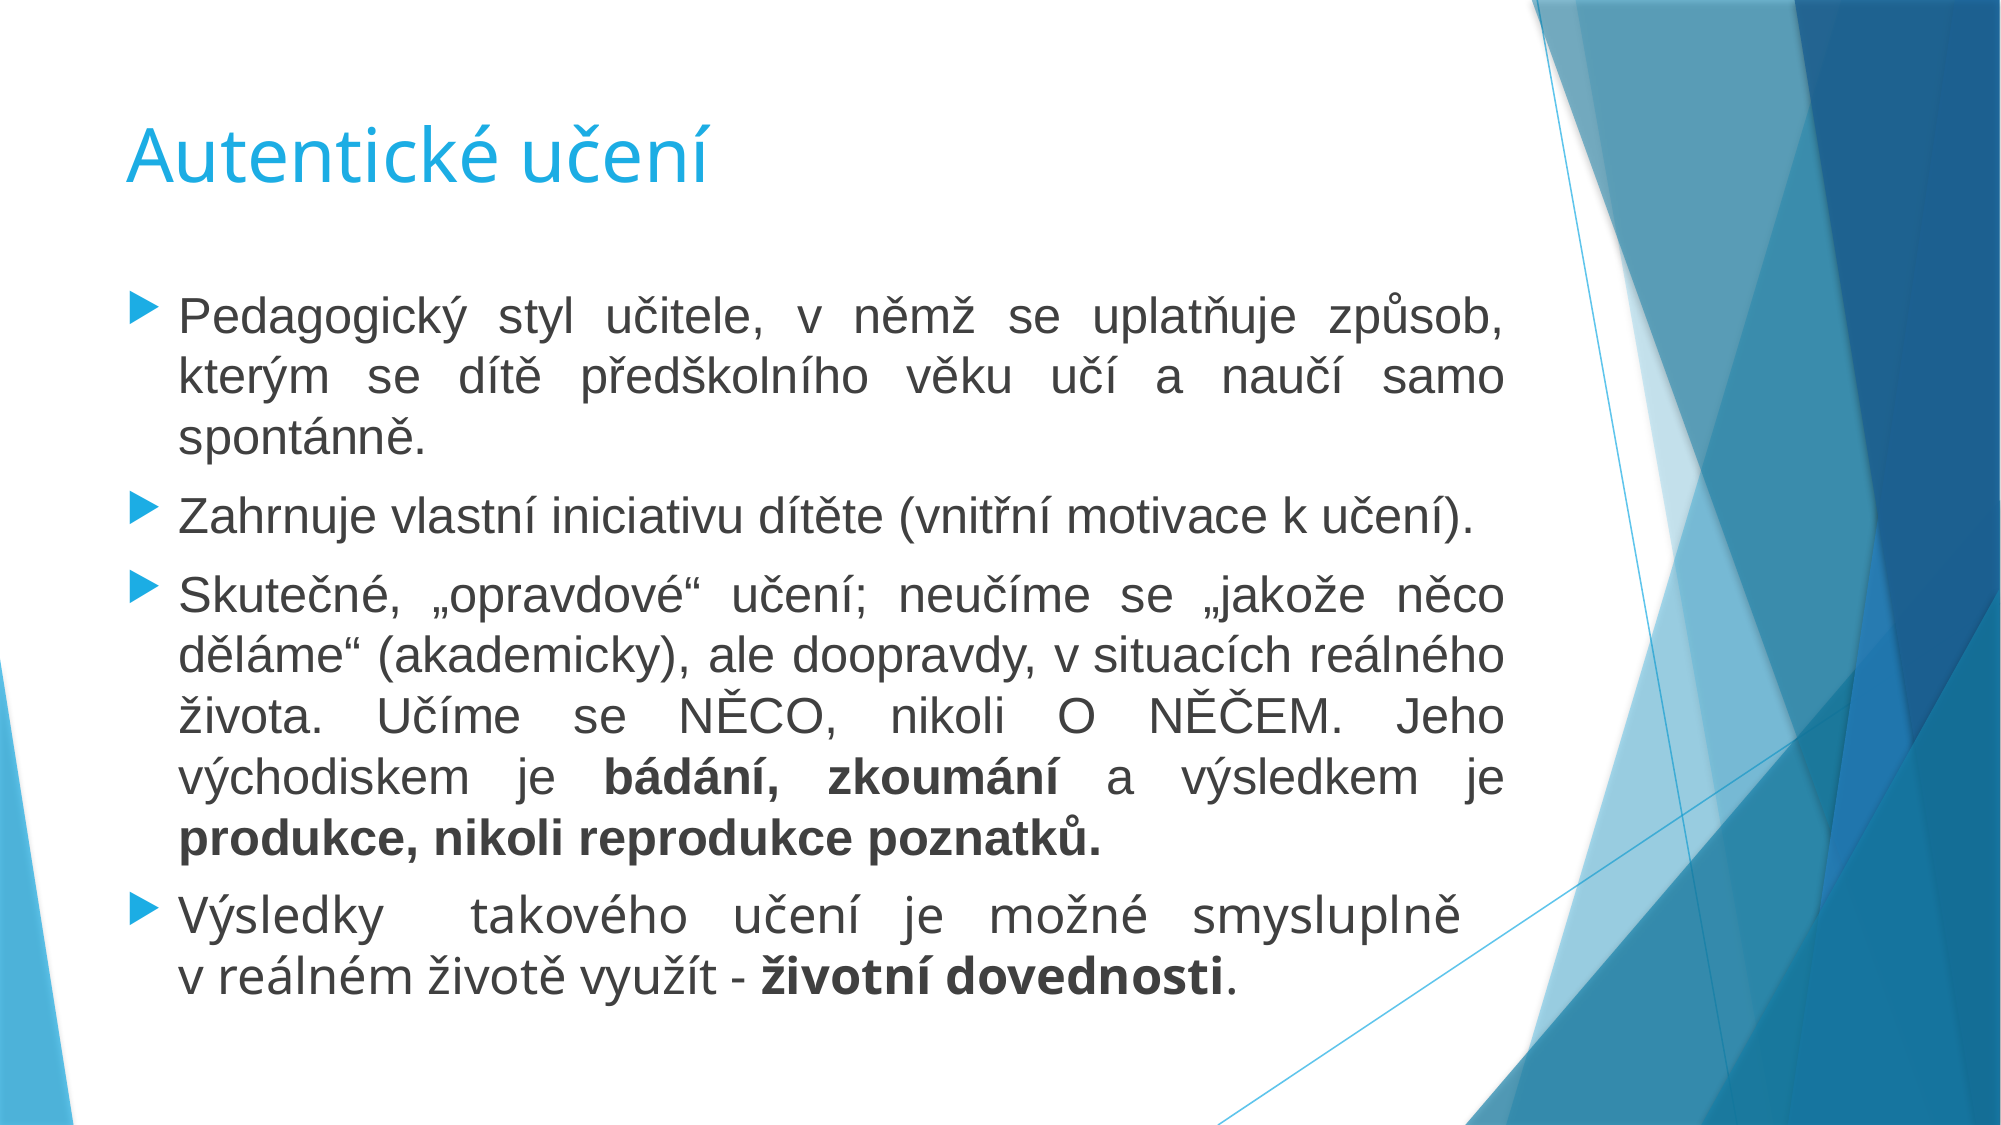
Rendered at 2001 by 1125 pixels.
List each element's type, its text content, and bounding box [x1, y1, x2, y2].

title Autentické učení [111, 99, 1522, 275]
list Pedagogický styl učitele, v němž se uplatňuje způsob, kterým se dítě předškolního věku učí a naučí samo spontánně. Zahrnuje vlastní iniciativu dítěte (vnitřní motivace k učení). Skutečné, „opravdové“ učení; neučíme se „jakože něco děláme“ (akademicky), ale doopravdy, v situacích reálného života. Učíme se NĚCO, nikoli O NĚČEM. Jeho východiskem je bádání, zkoumání a výsledkem je produkce, nikoli reprodukce poznatků. Výsledky takového učení je možné smysluplně v reálném životě využít - životní dovednosti. [111, 275, 1522, 1026]
